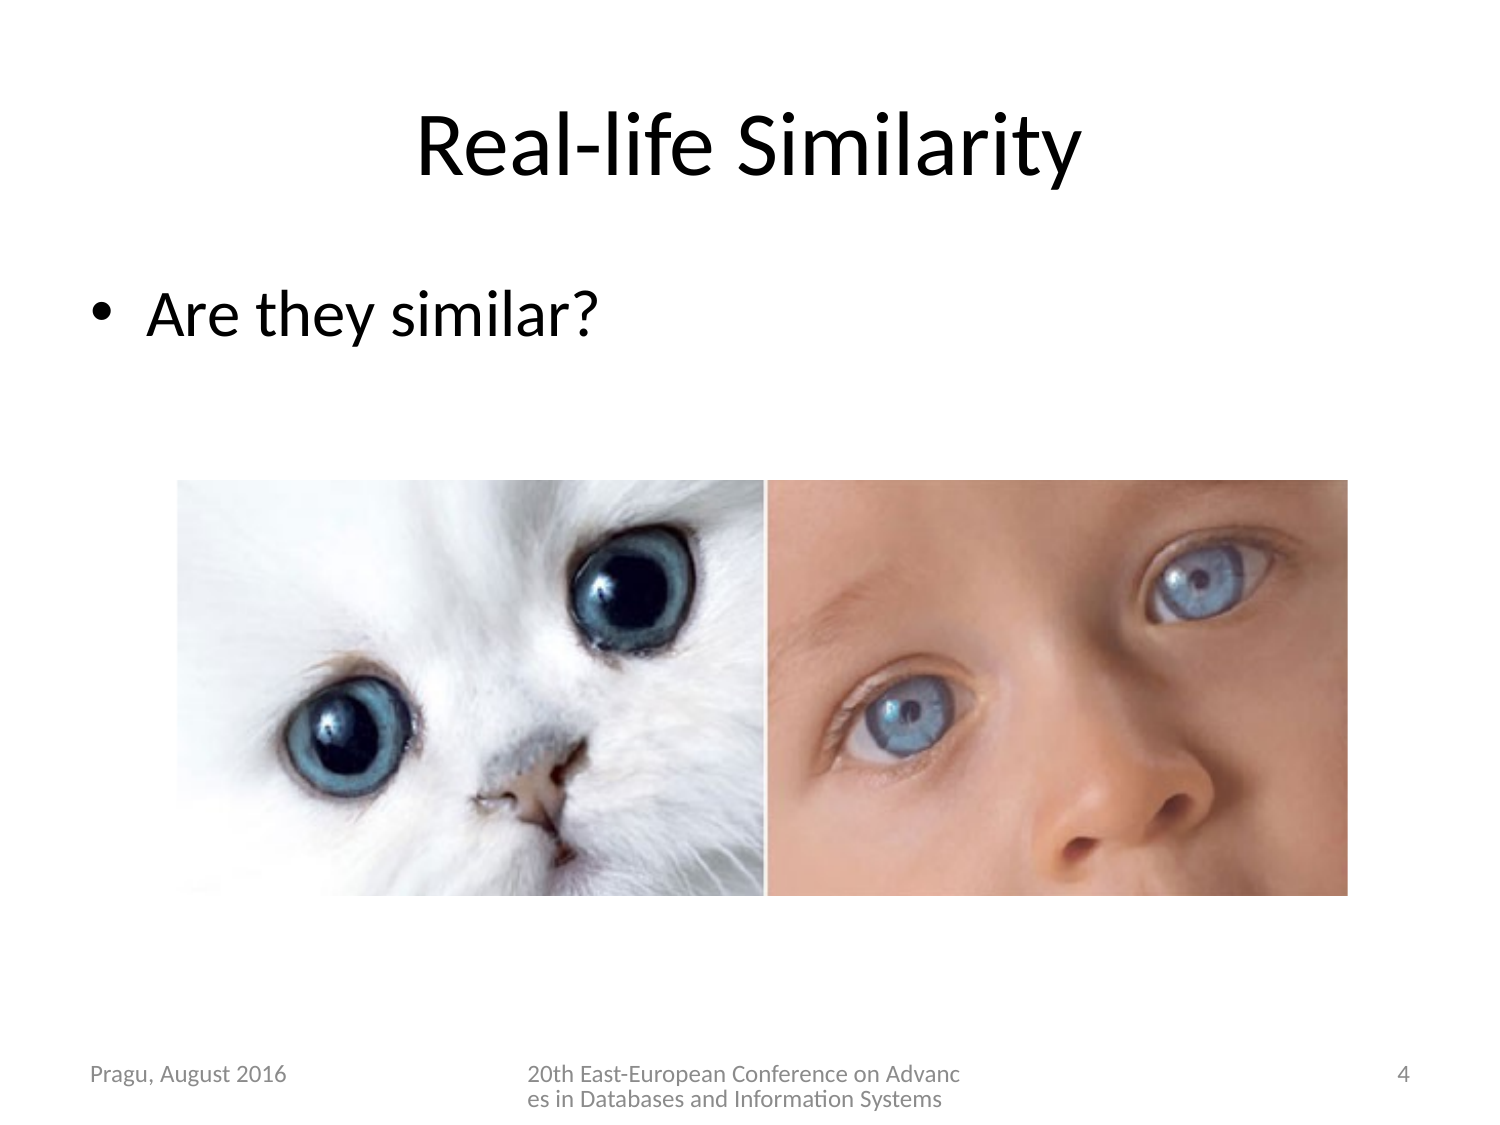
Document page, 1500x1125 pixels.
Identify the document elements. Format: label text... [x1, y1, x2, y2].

picture [175, 480, 1348, 896]
footer 20th East-European Conference on Advances in Databases and Information Systems [512, 1042, 988, 1103]
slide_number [75, 1042, 425, 1103]
slide_number 4 [1074, 1042, 1425, 1103]
list Are they similar? [75, 262, 1425, 1005]
title Real-life Similarity [75, 45, 1425, 233]
